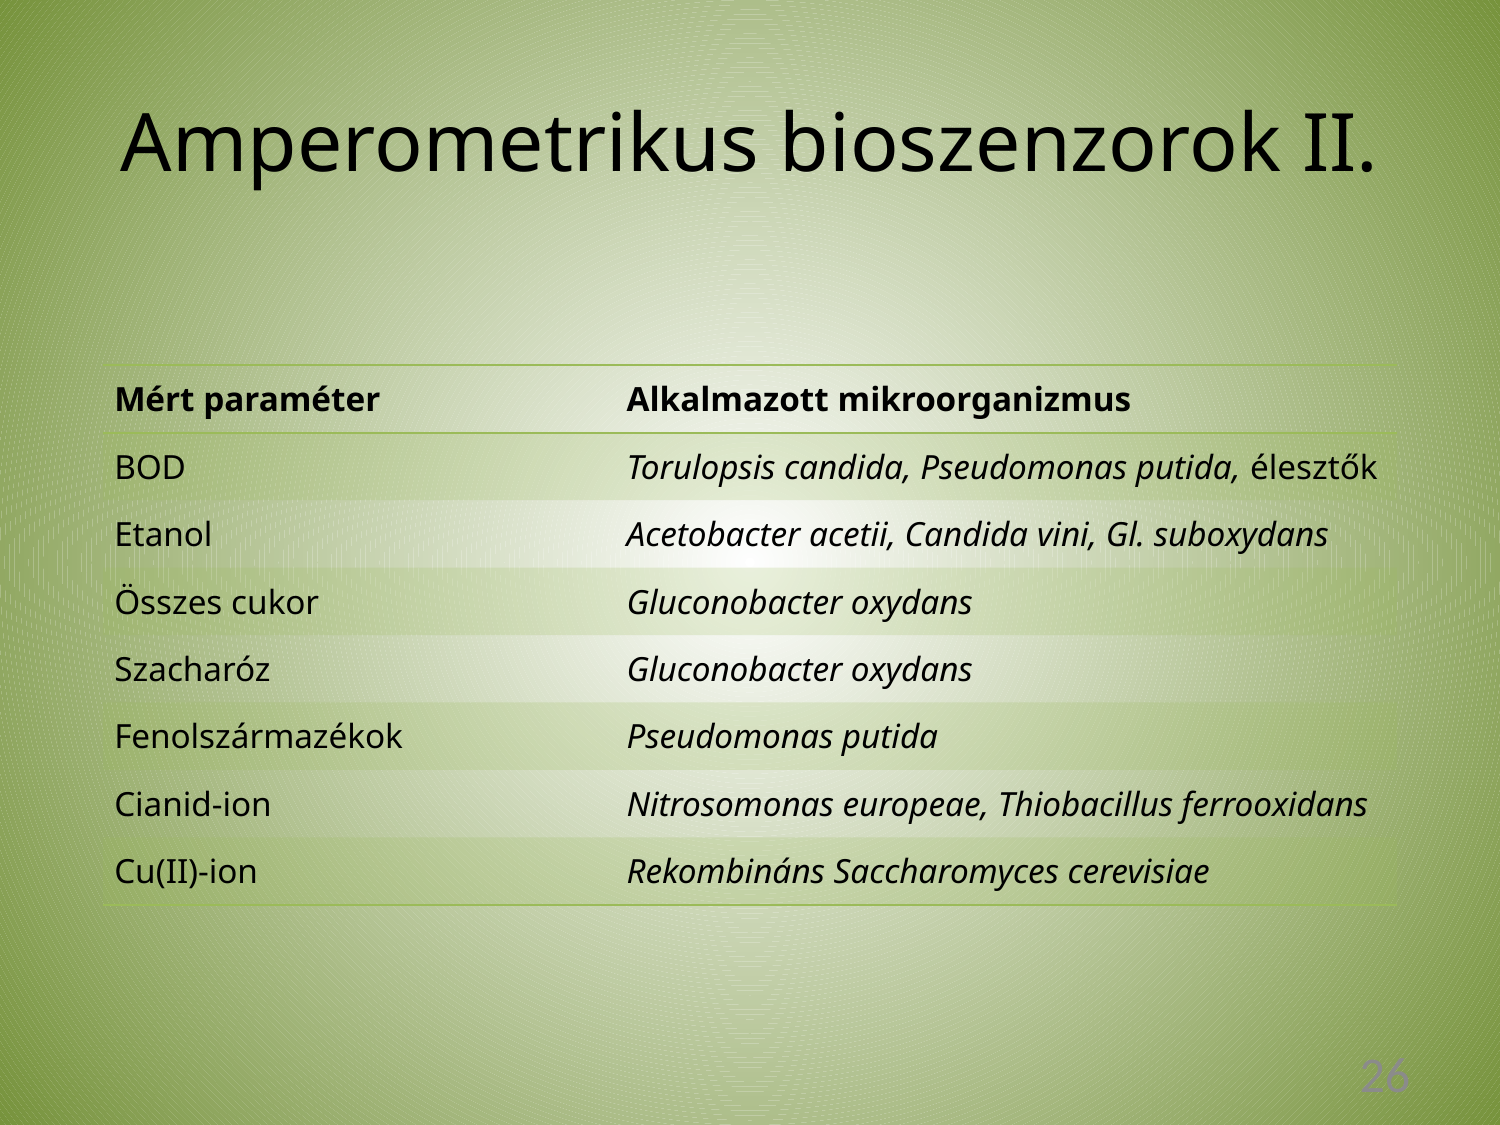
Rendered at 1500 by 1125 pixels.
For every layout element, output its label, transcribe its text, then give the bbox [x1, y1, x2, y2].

table_cell Torulopsis candida, Pseudomonas putida, élesztők [615, 434, 1397, 500]
title Amperometrikus bioszenzorok II. [75, 45, 1425, 233]
table_cell Összes cukor [103, 568, 615, 635]
table_cell Rekombináns Saccharomyces cerevisiae [615, 837, 1397, 904]
table_cell Szacharóz [103, 635, 615, 702]
table_cell Cu(II)-ion [103, 837, 615, 904]
table_cell Cianid-ion [103, 770, 615, 837]
table_cell Nitrosomonas europeae, Thiobacillus ferrooxidans [615, 770, 1397, 837]
table_cell Gluconobacter oxydans [615, 635, 1397, 702]
table_cell Pseudomonas putida [615, 702, 1397, 770]
slide_number 26 [1074, 1042, 1425, 1103]
table_header Alkalmazott mikroorganizmus [615, 366, 1397, 432]
table_cell Acetobacter acetii, Candida vini, Gl. suboxydans [615, 500, 1397, 568]
table_cell BOD [103, 434, 615, 500]
table_header Mért paraméter [103, 366, 615, 432]
table_cell Fenolszármazékok [103, 702, 615, 770]
table_cell Gluconobacter oxydans [615, 568, 1397, 635]
table_cell Etanol [103, 500, 615, 568]
